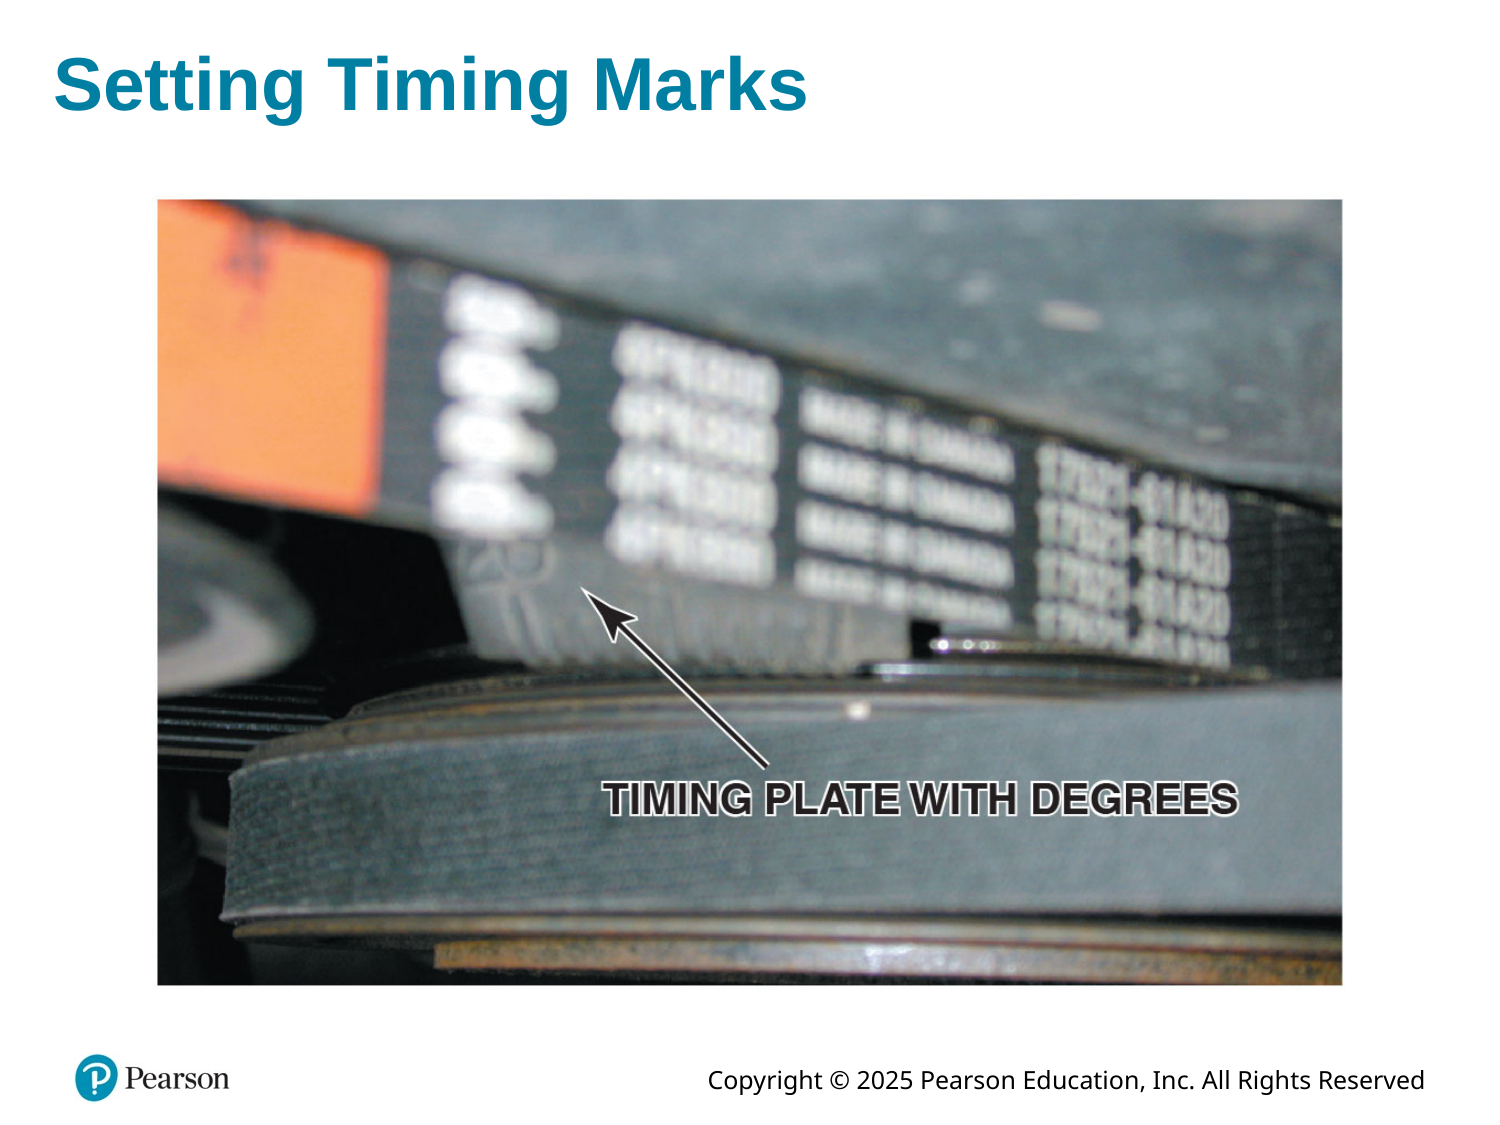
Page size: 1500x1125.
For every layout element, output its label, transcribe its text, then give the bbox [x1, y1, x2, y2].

picture [74, 1053, 230, 1104]
picture [151, 194, 1349, 992]
title Setting Timing Marks [53, 0, 1425, 177]
